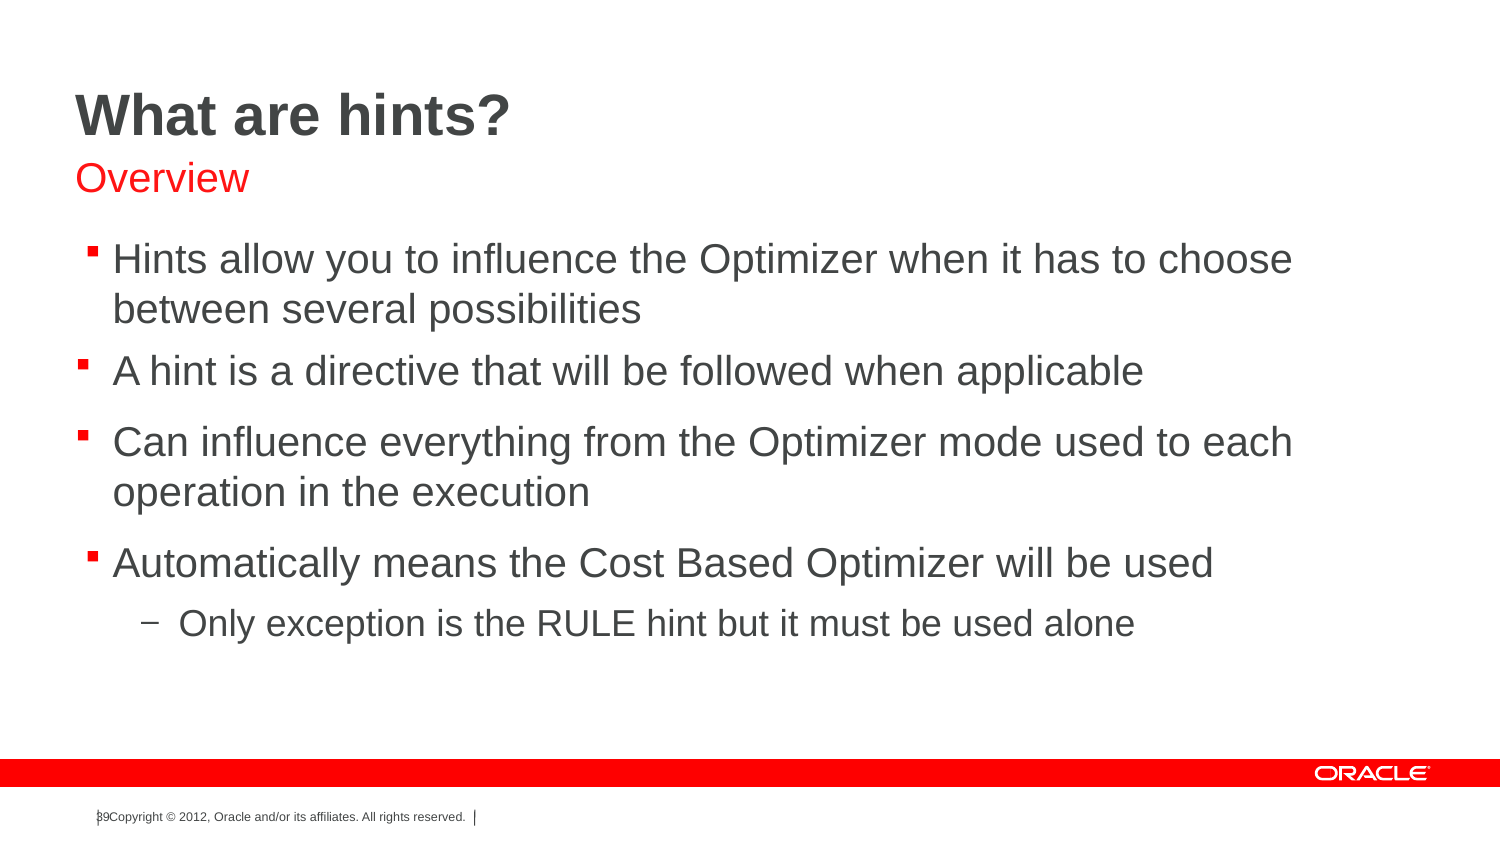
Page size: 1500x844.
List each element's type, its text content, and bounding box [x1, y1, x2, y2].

list Hints allow you to influence the Optimizer when it has to choose between several possibilities A hint is a directive that will be followed when applicable Can influence everything from the Optimizer mode used to each operation in the execution Automatically means the Cost Based Optimizer will be used Only exception is the RULE hint but it must be used alone [75, 231, 1425, 734]
picture [0, 759, 1500, 787]
title What are hints? [75, 78, 1425, 149]
list Overview [75, 150, 1425, 201]
